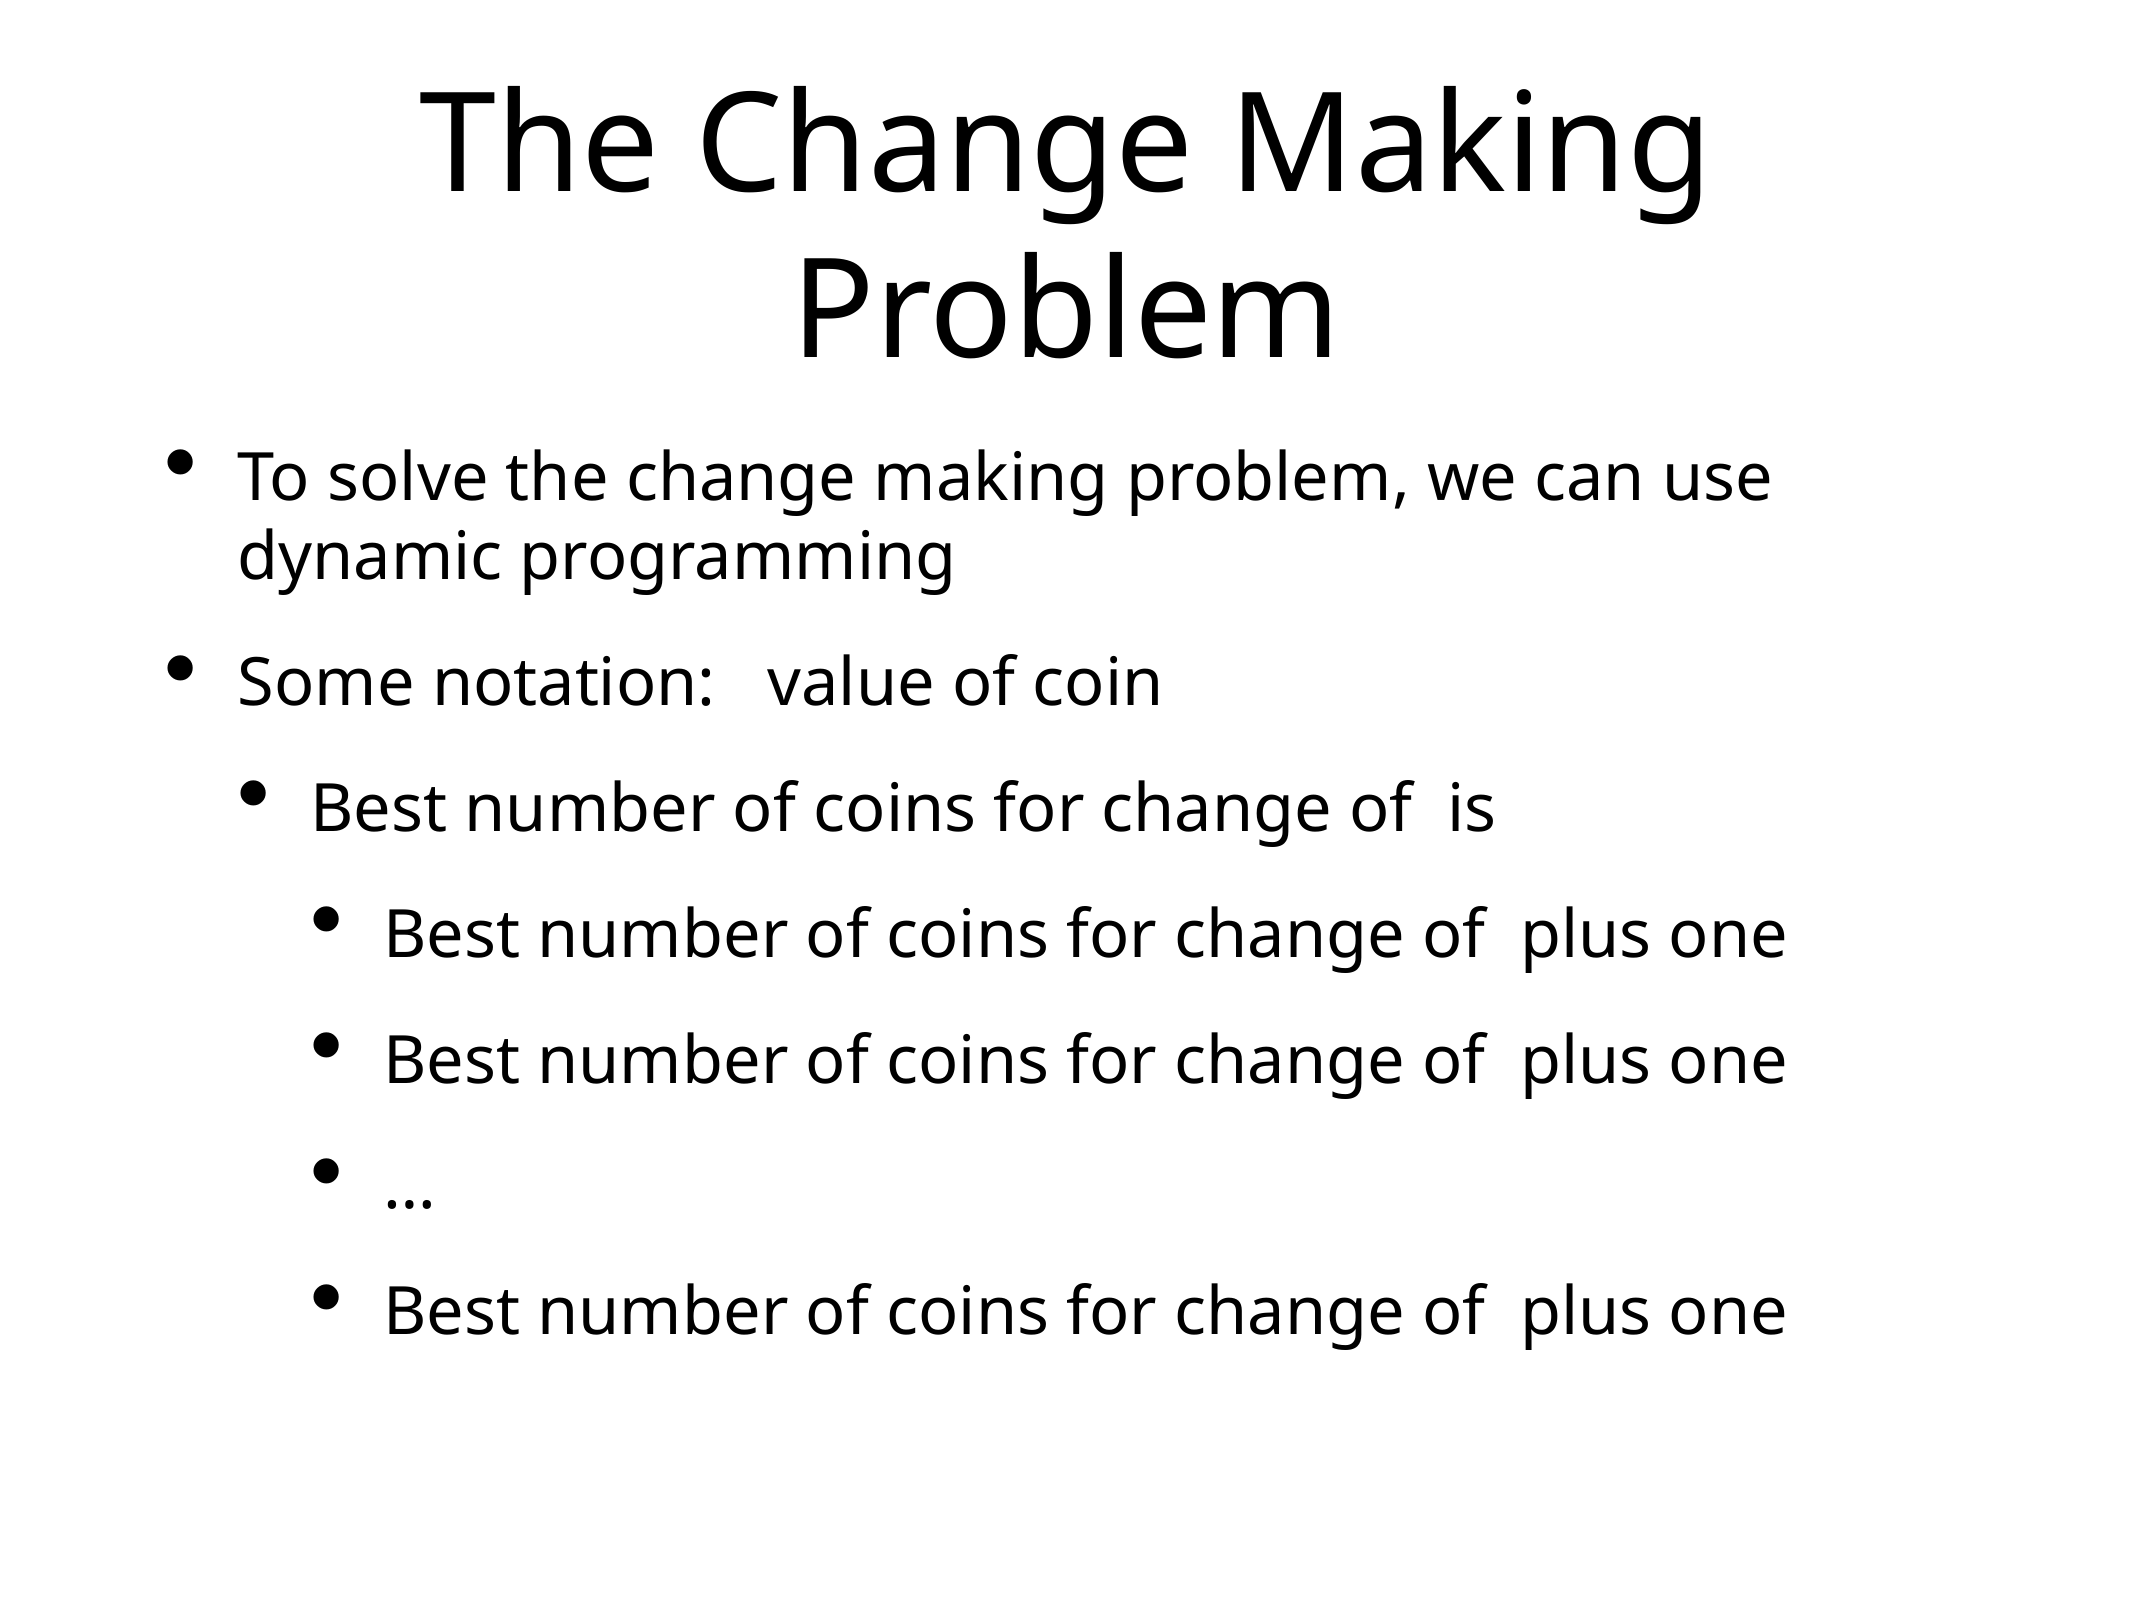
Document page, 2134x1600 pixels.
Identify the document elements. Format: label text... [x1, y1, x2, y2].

list To solve the change making problem, we can use dynamic programming Some notation: value of coin Best number of coins for change of is Best number of coins for change of plus one Best number of coins for change of plus one … Best number of coins for change of plus one [155, 424, 1978, 1457]
title The Change Making Problem [155, 41, 1978, 397]
